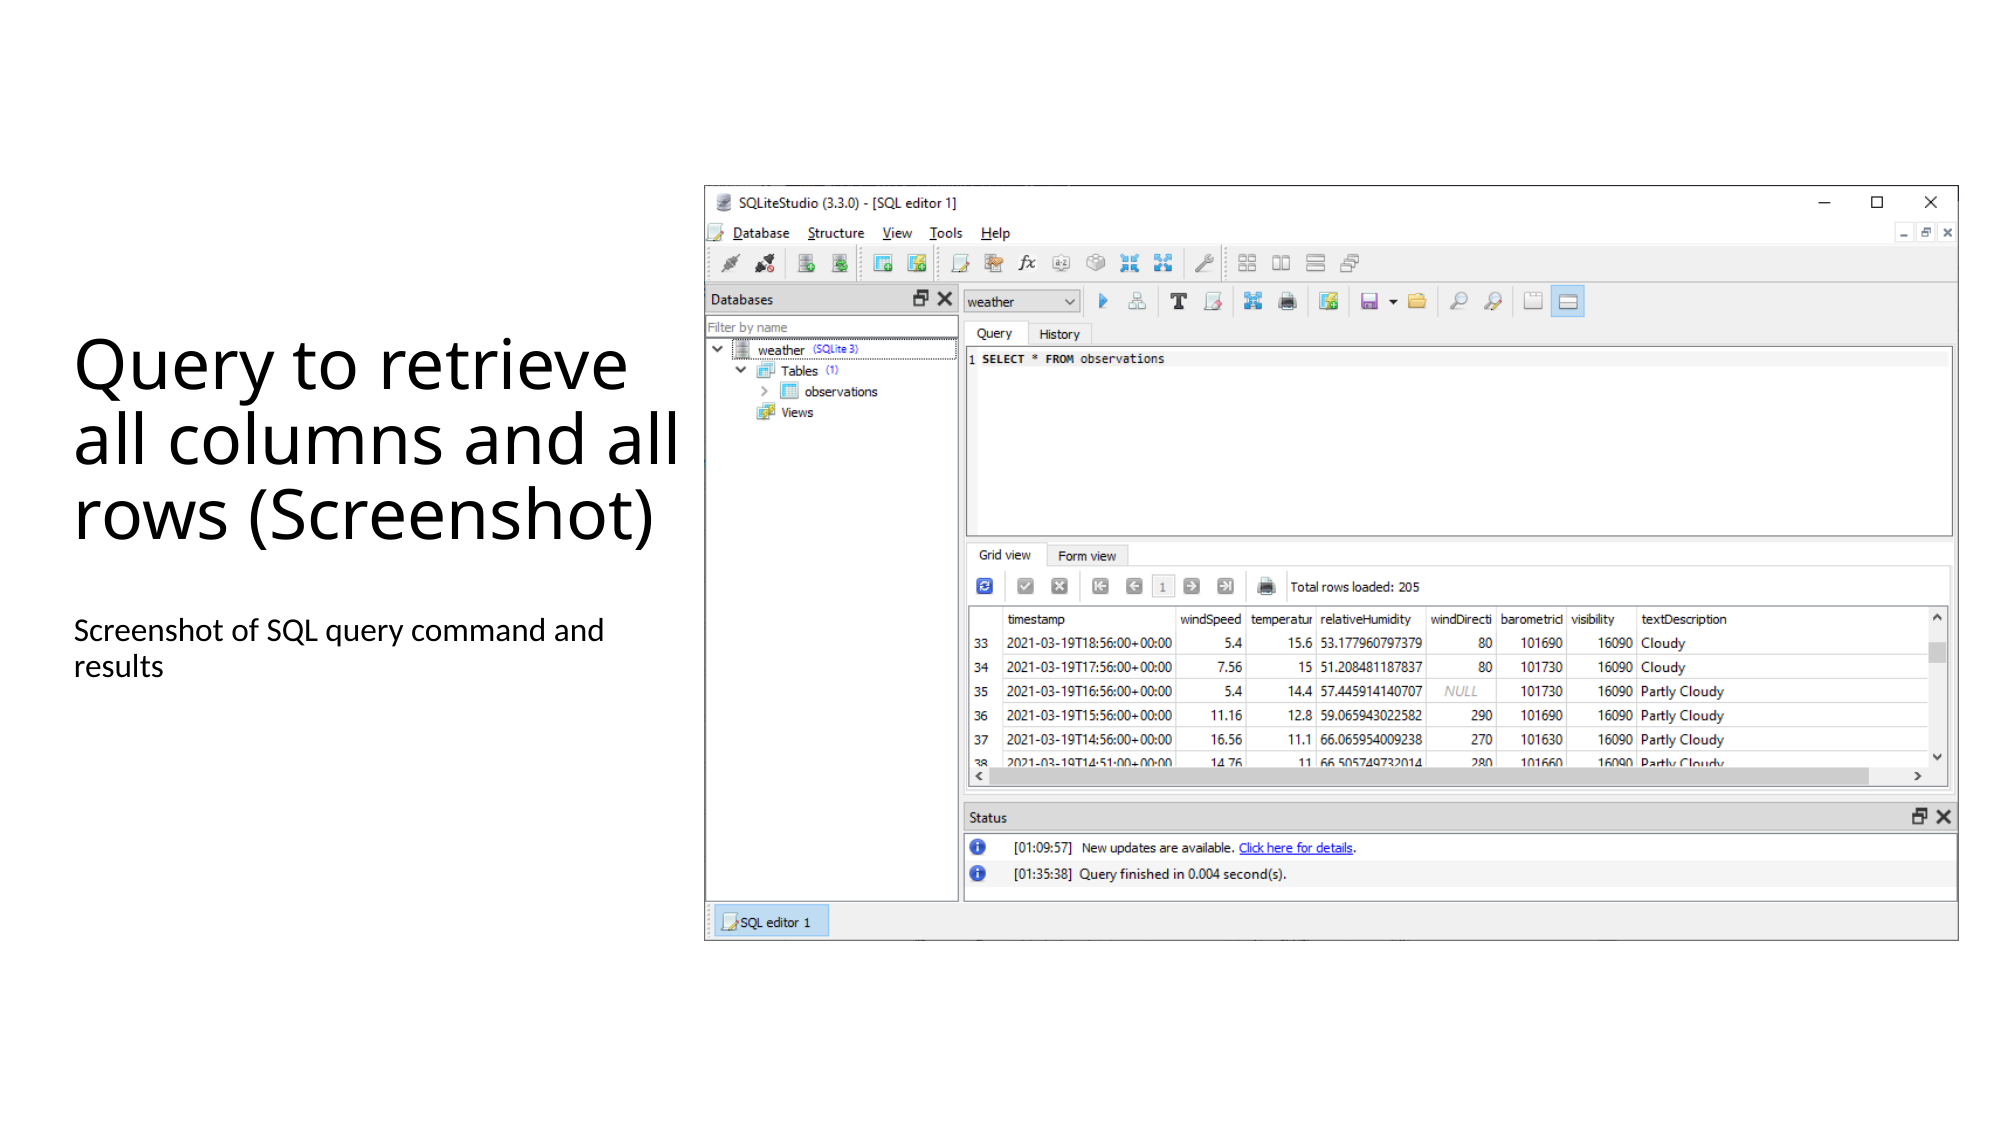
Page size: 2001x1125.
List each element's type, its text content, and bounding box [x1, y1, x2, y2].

picture [704, 185, 1959, 941]
list Screenshot of SQL query command and results [59, 605, 705, 1036]
title Query to retrieve all columns and all rows (Screenshot) [59, 299, 704, 563]
